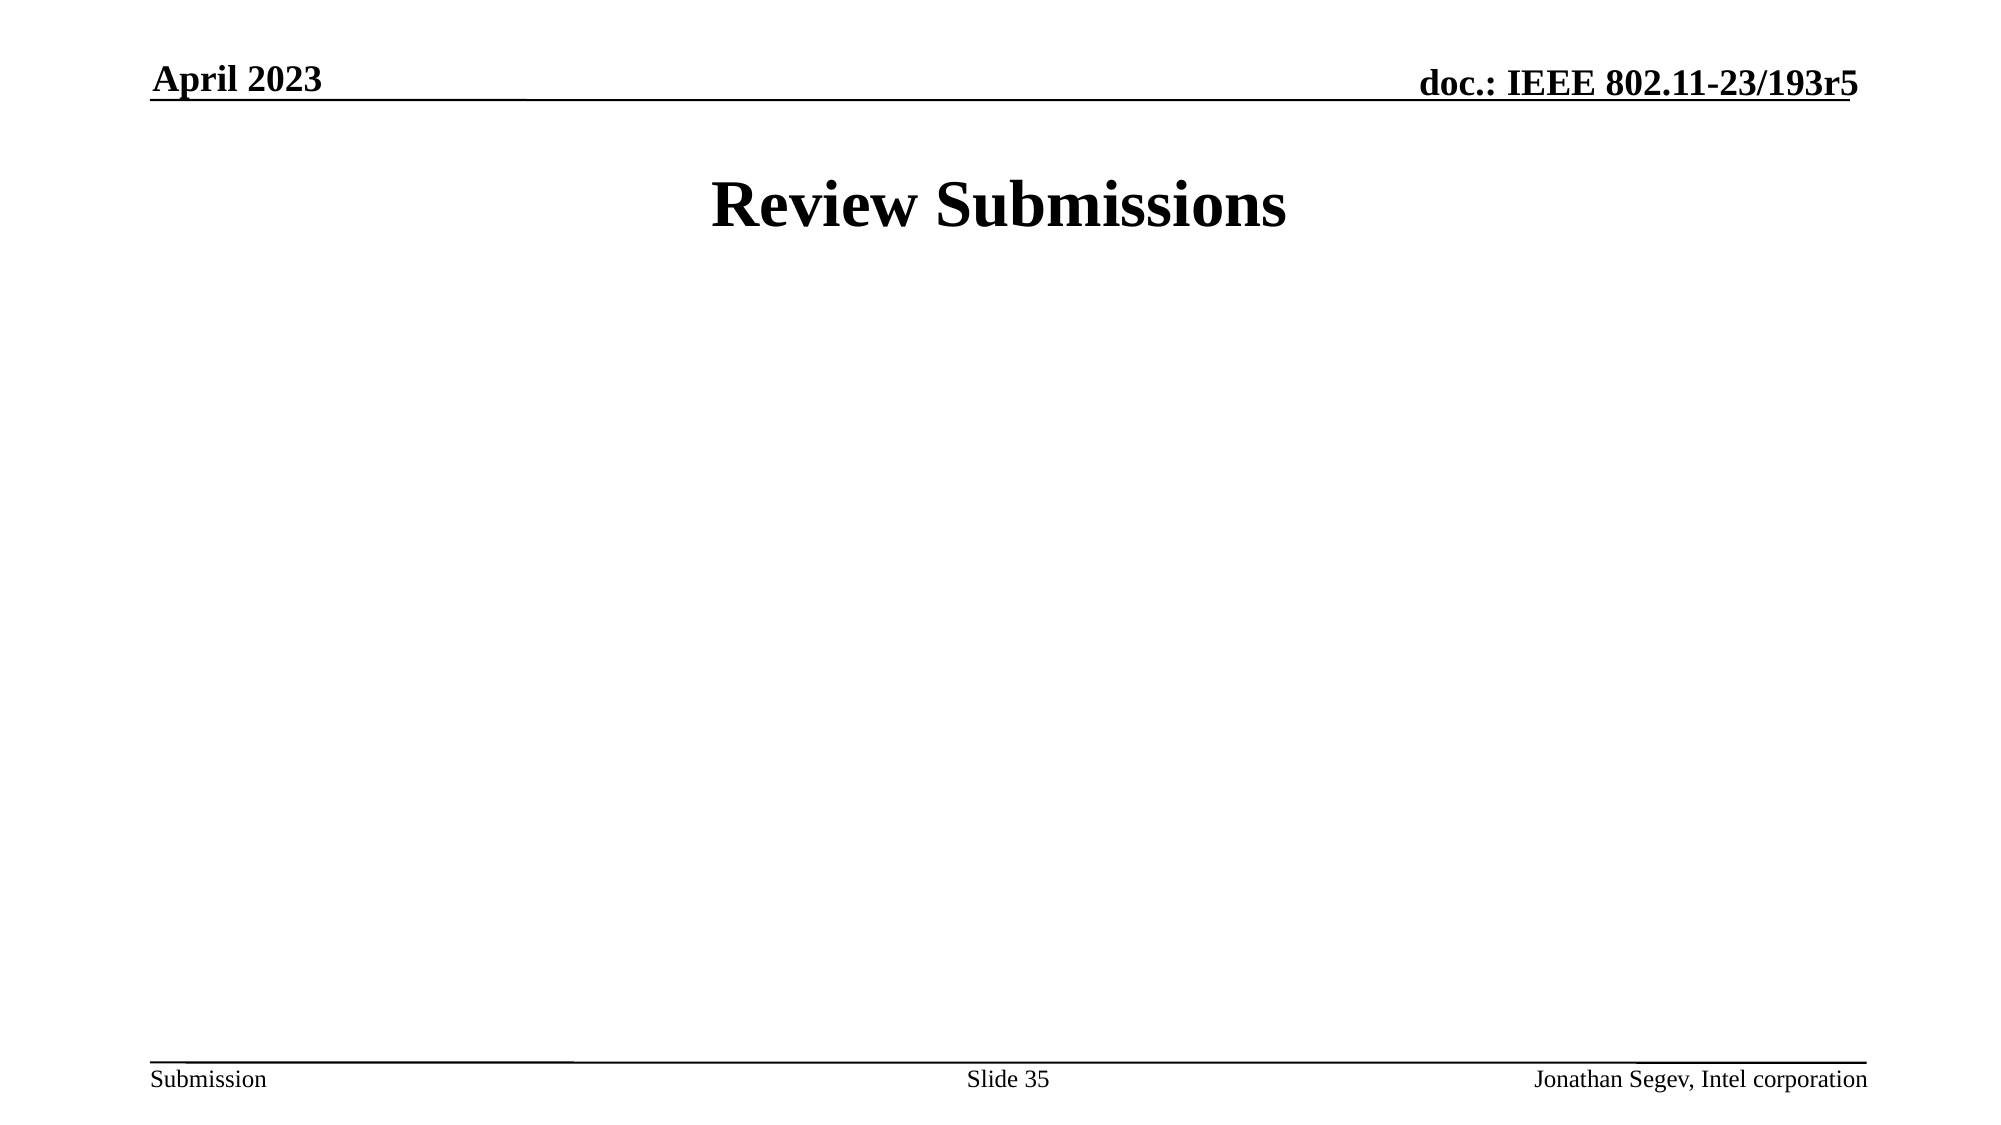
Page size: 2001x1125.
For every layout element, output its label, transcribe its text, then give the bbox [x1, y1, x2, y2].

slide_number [152, 54, 563, 100]
footer Jonathan Segev, Intel corporation [1171, 1061, 1869, 1093]
title Review Submissions [149, 112, 1850, 288]
slide_number Slide 35 [950, 1061, 1067, 1123]
